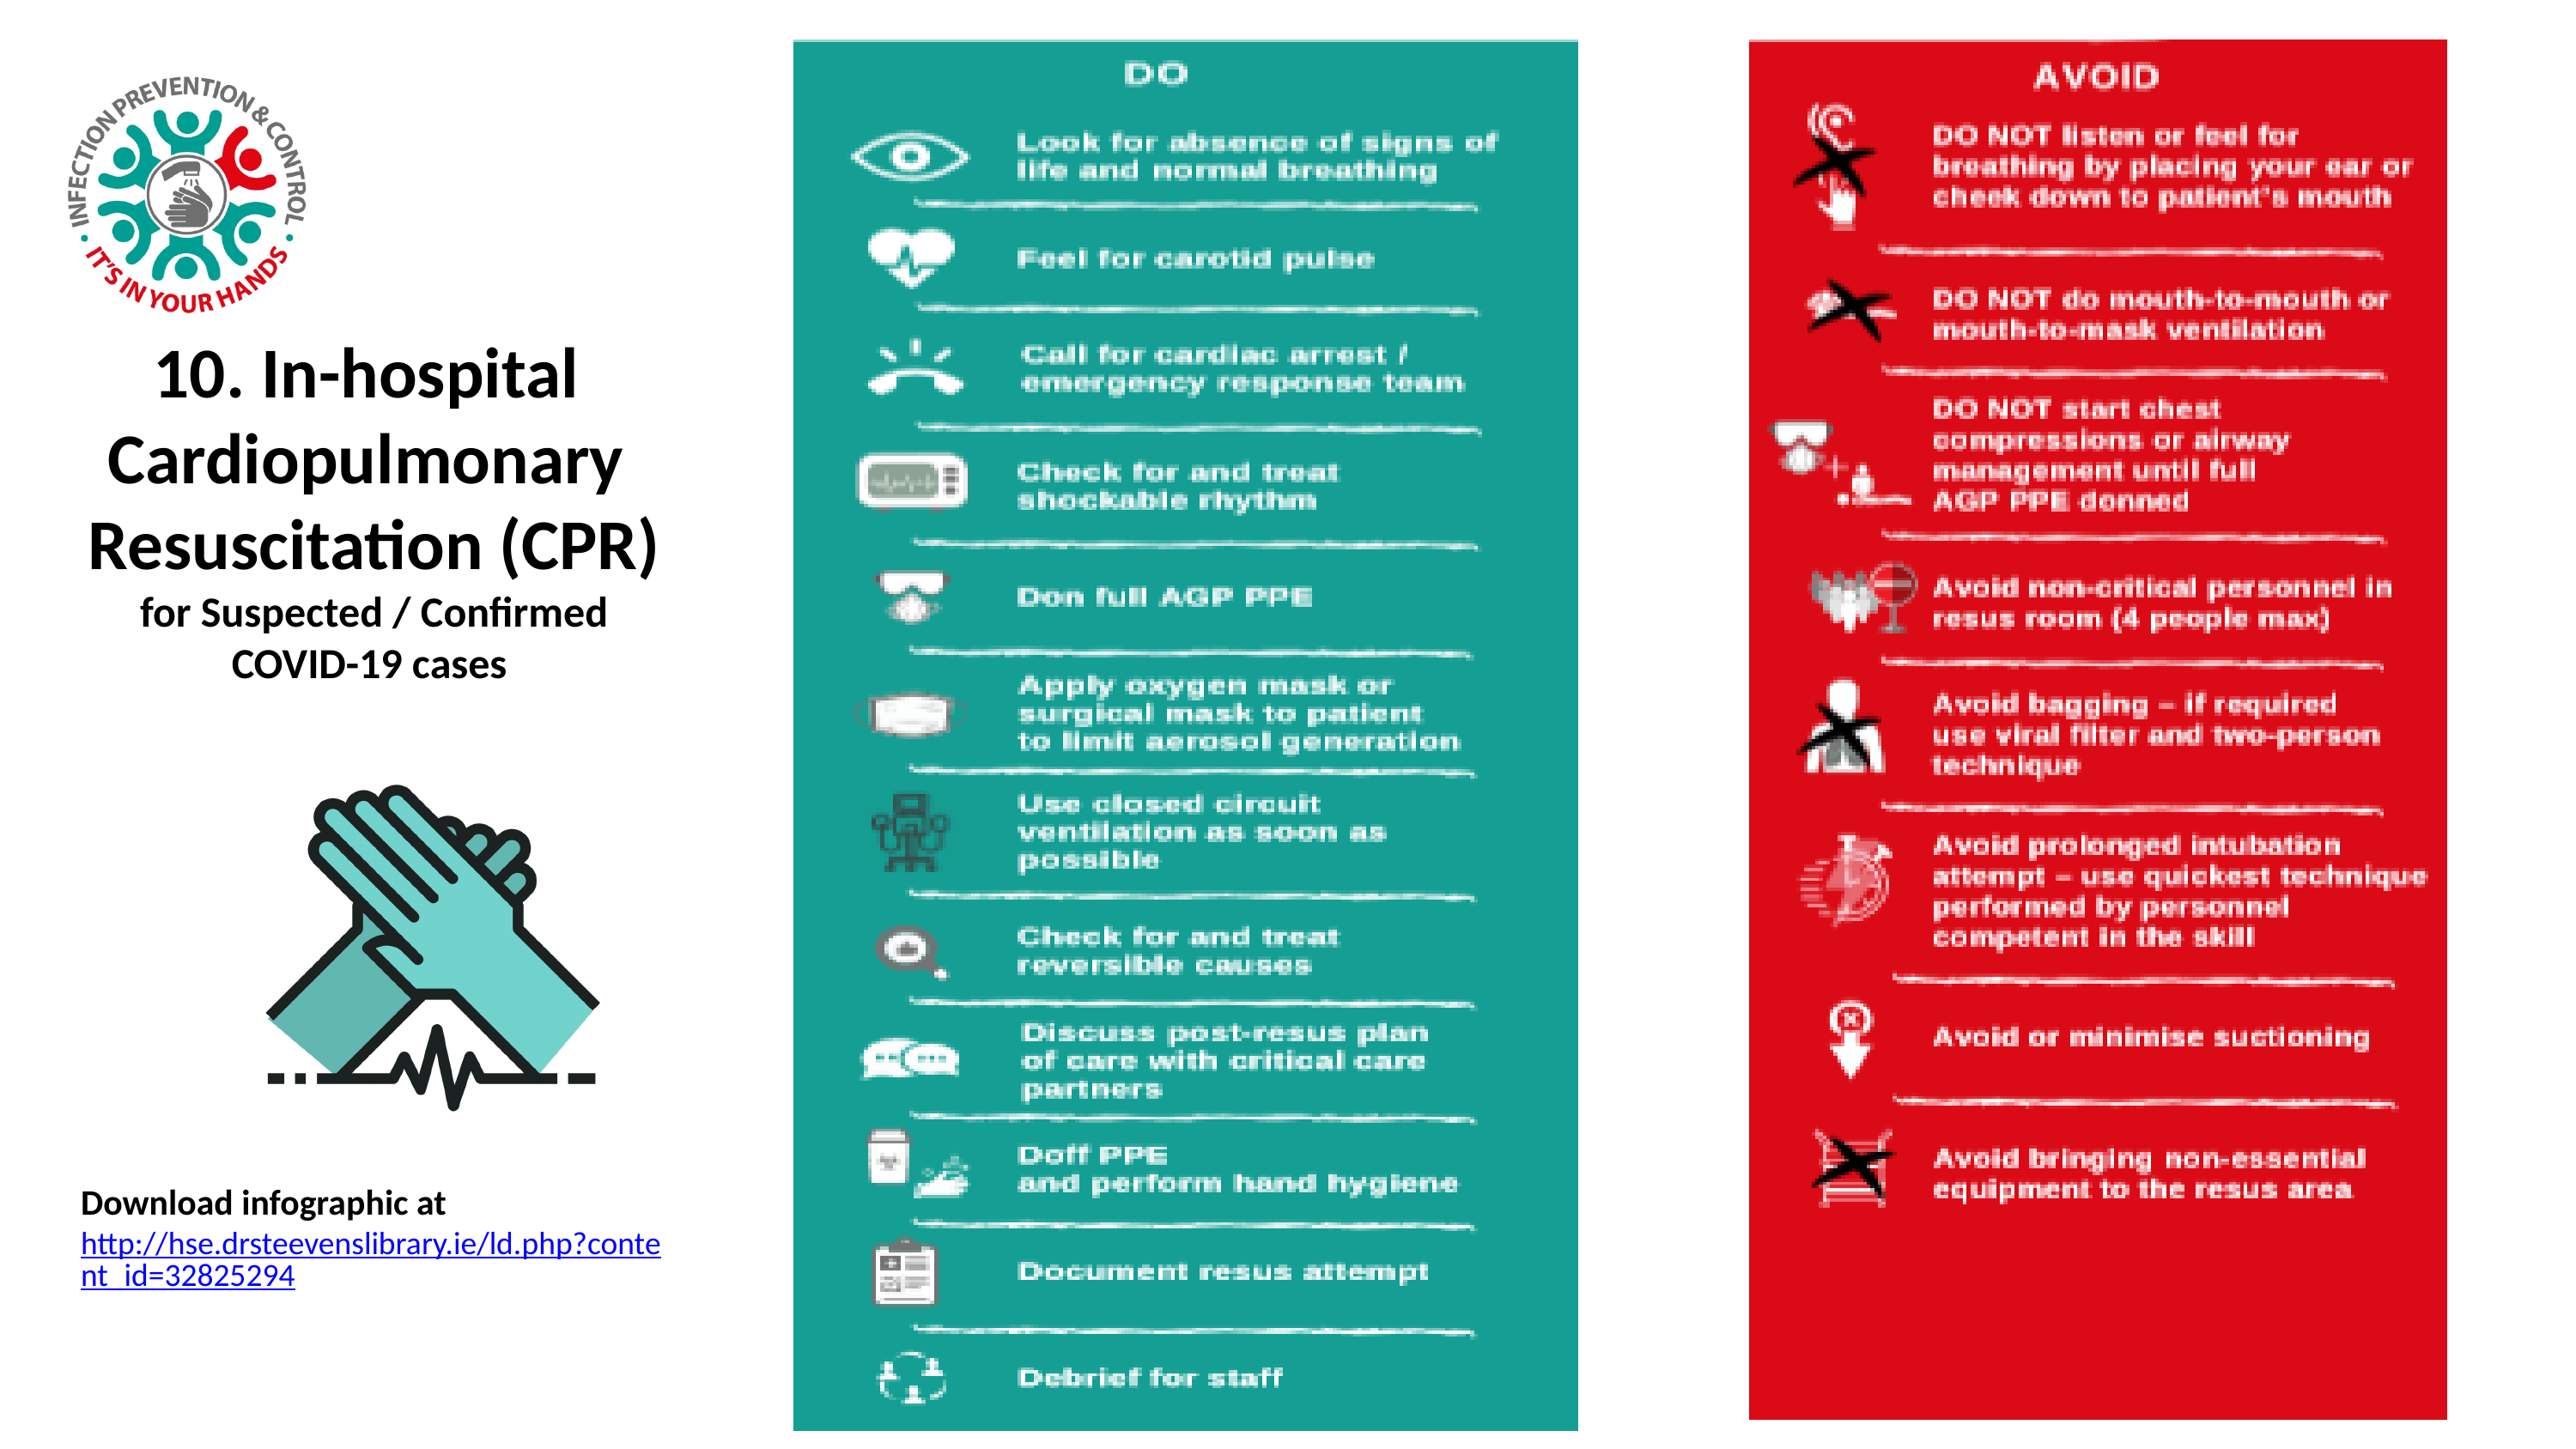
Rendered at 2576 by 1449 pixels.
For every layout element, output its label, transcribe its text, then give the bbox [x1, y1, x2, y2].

picture [257, 773, 606, 1123]
text_box Download infographic at http://hse.drsteevenslibrary.ie/ld.php?content_id=32825294 [68, 1121, 687, 1354]
picture [1749, 39, 2448, 1420]
text_box 10. In-hospital Cardiopulmonary Resuscitation (CPR) for Suspected / Confirmed COVID-19 cases [61, 320, 687, 732]
picture [61, 69, 312, 320]
picture [793, 39, 1578, 1432]
